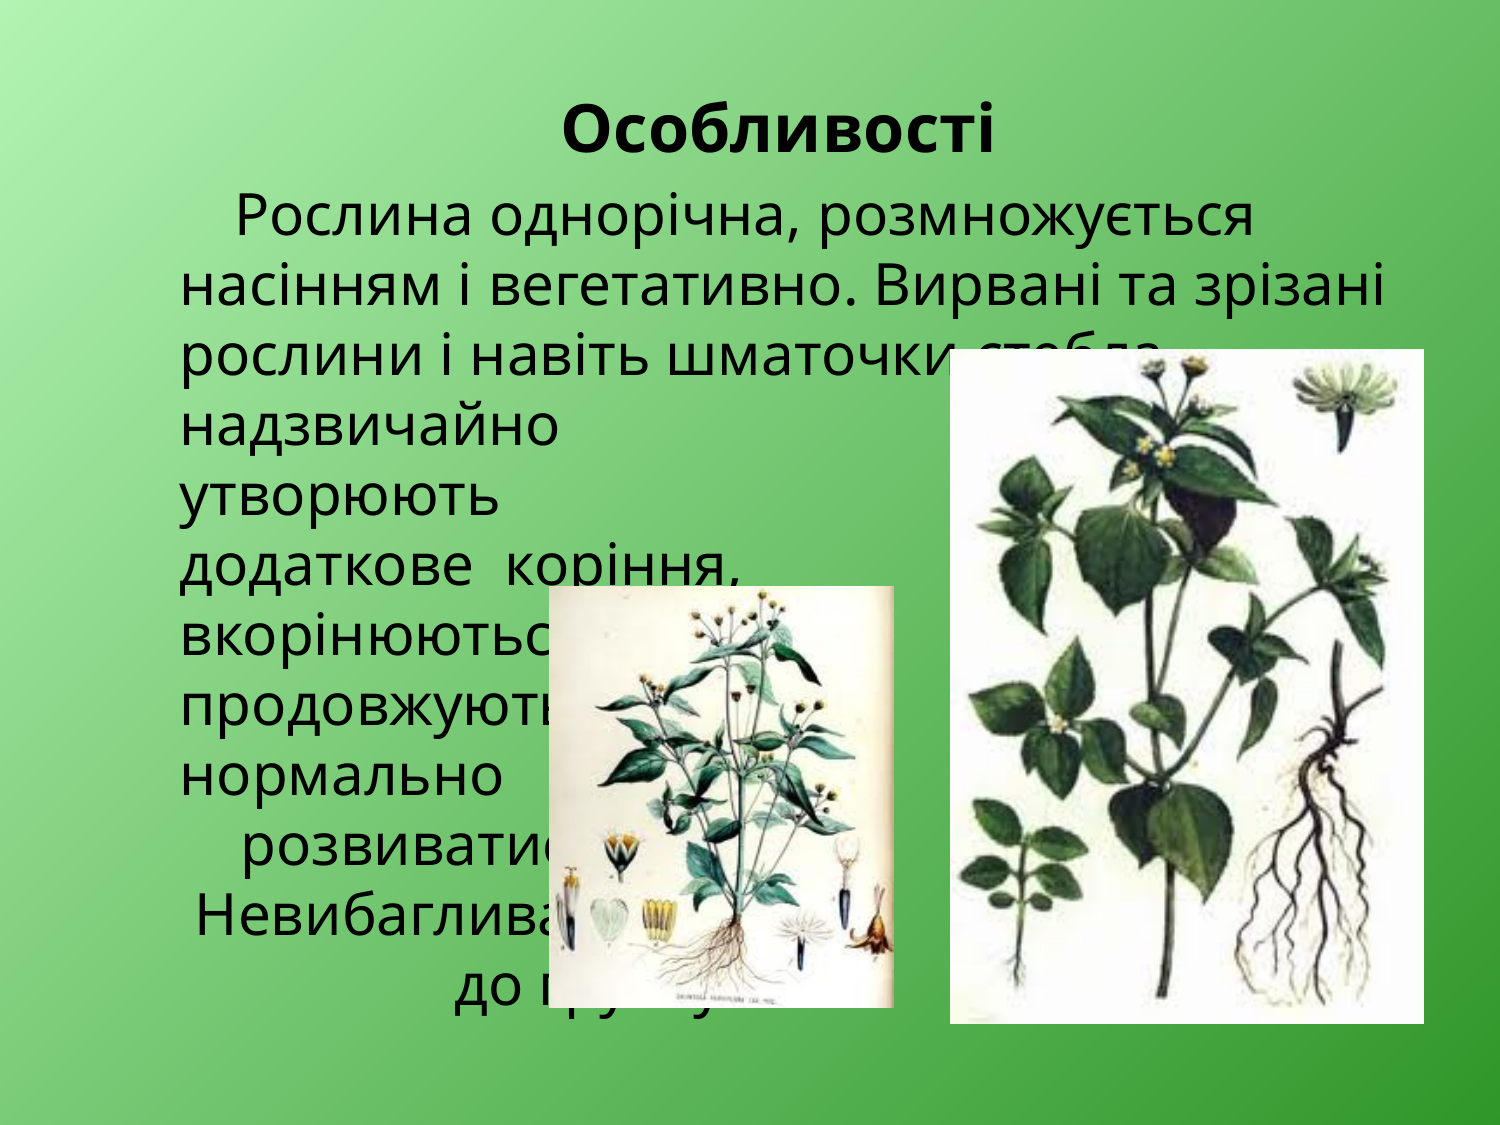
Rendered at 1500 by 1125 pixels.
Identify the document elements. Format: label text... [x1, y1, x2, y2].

list Особливості Рослина однорічна, розмножується насінням і вегетативно. Вирвані та зрізані рослини і навіть шматочки стебла надзвичайно швидко утворюють додаткове коріння, вкорінюються та продовжують нормально розвиватися Невибаглива до ґрунту. [74, 77, 1426, 1036]
picture [548, 585, 895, 1009]
picture [950, 349, 1424, 1024]
